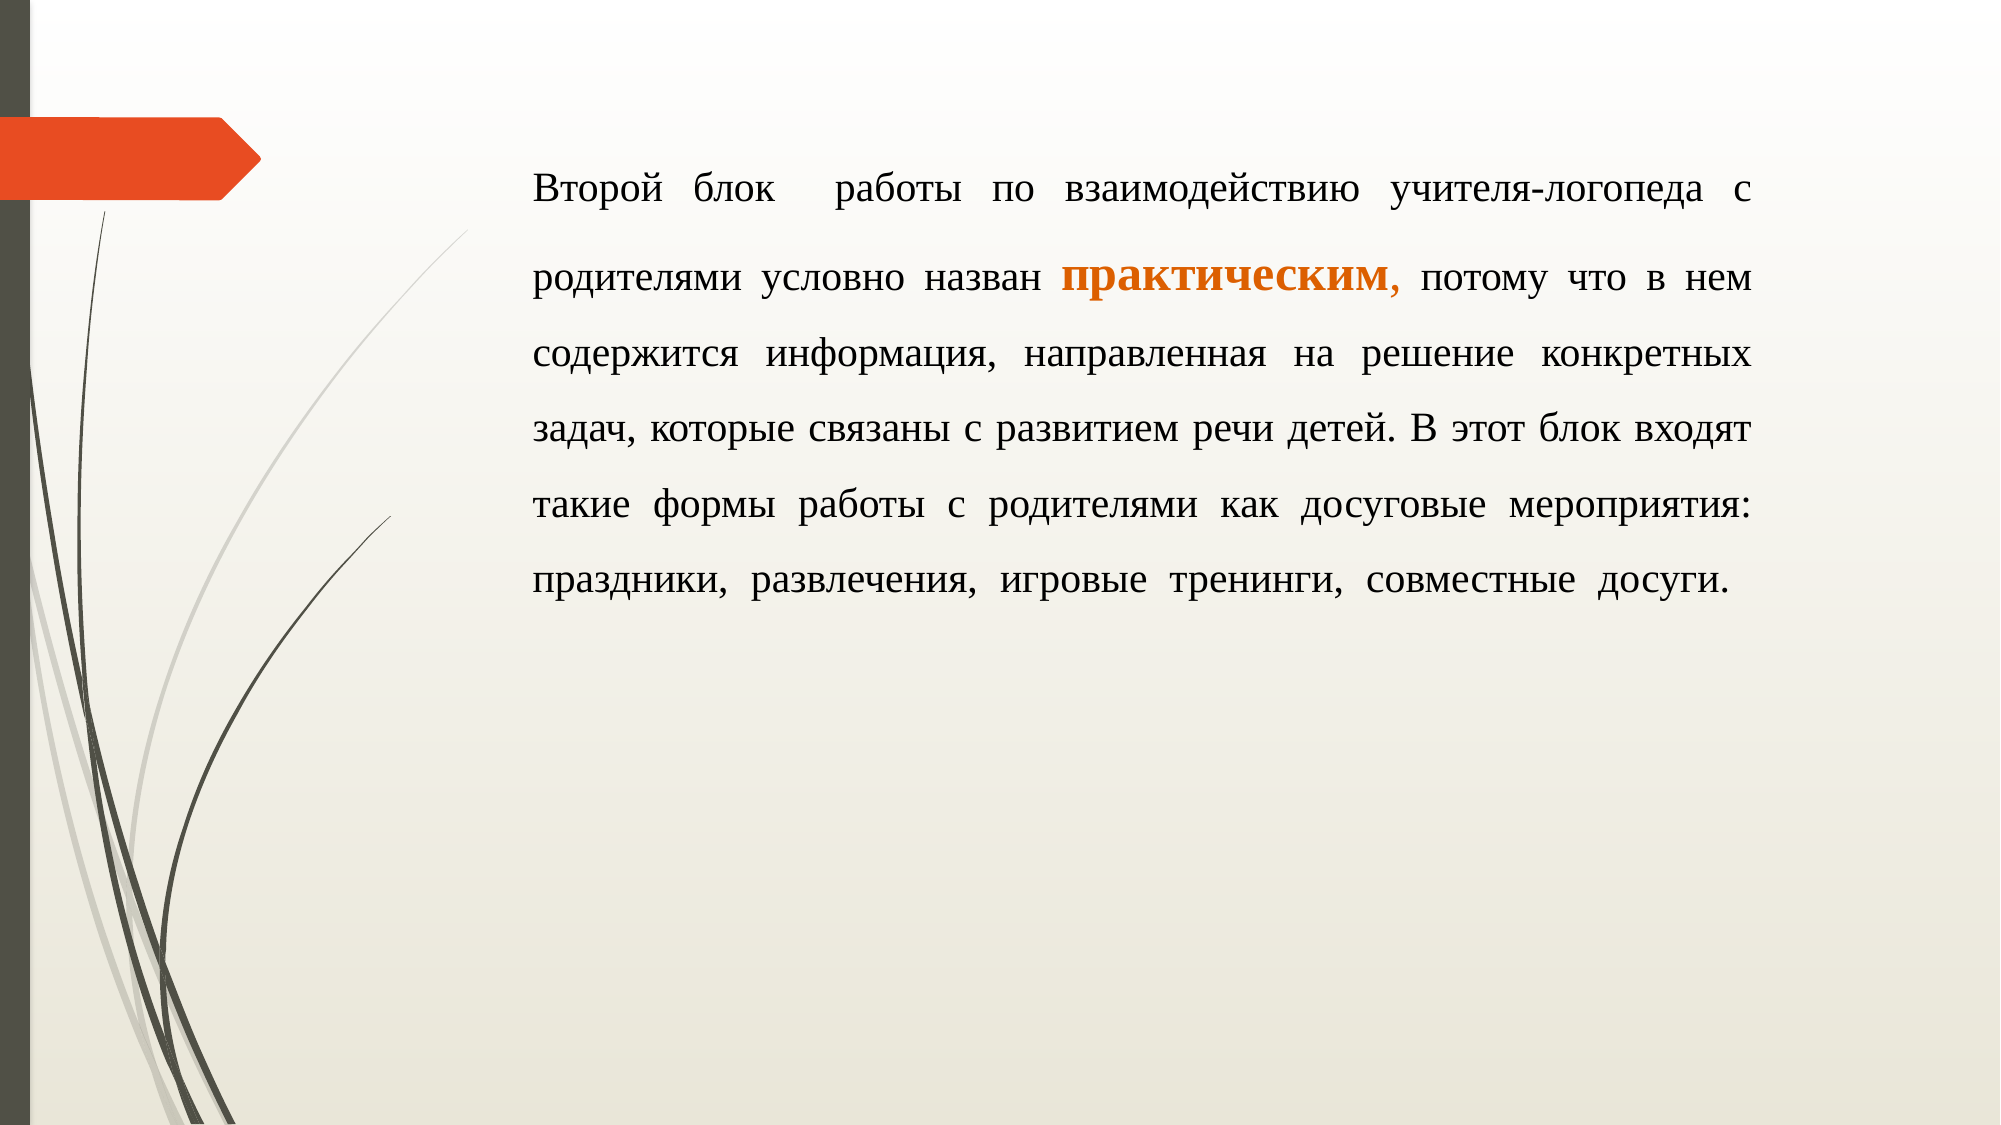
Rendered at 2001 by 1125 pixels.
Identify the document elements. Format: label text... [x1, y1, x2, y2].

title Второй блок работы по взаимодействию учителя-логопеда с родителями условно назван практическим, потому что в нем содержится информация, направленная на решение конкретных задач, которые связаны с развитием речи детей. В этот блок входят такие формы работы с родителями как досуговые мероприятия: праздники, развлечения, игровые тренинги, совместные досуги. [517, 127, 1768, 910]
